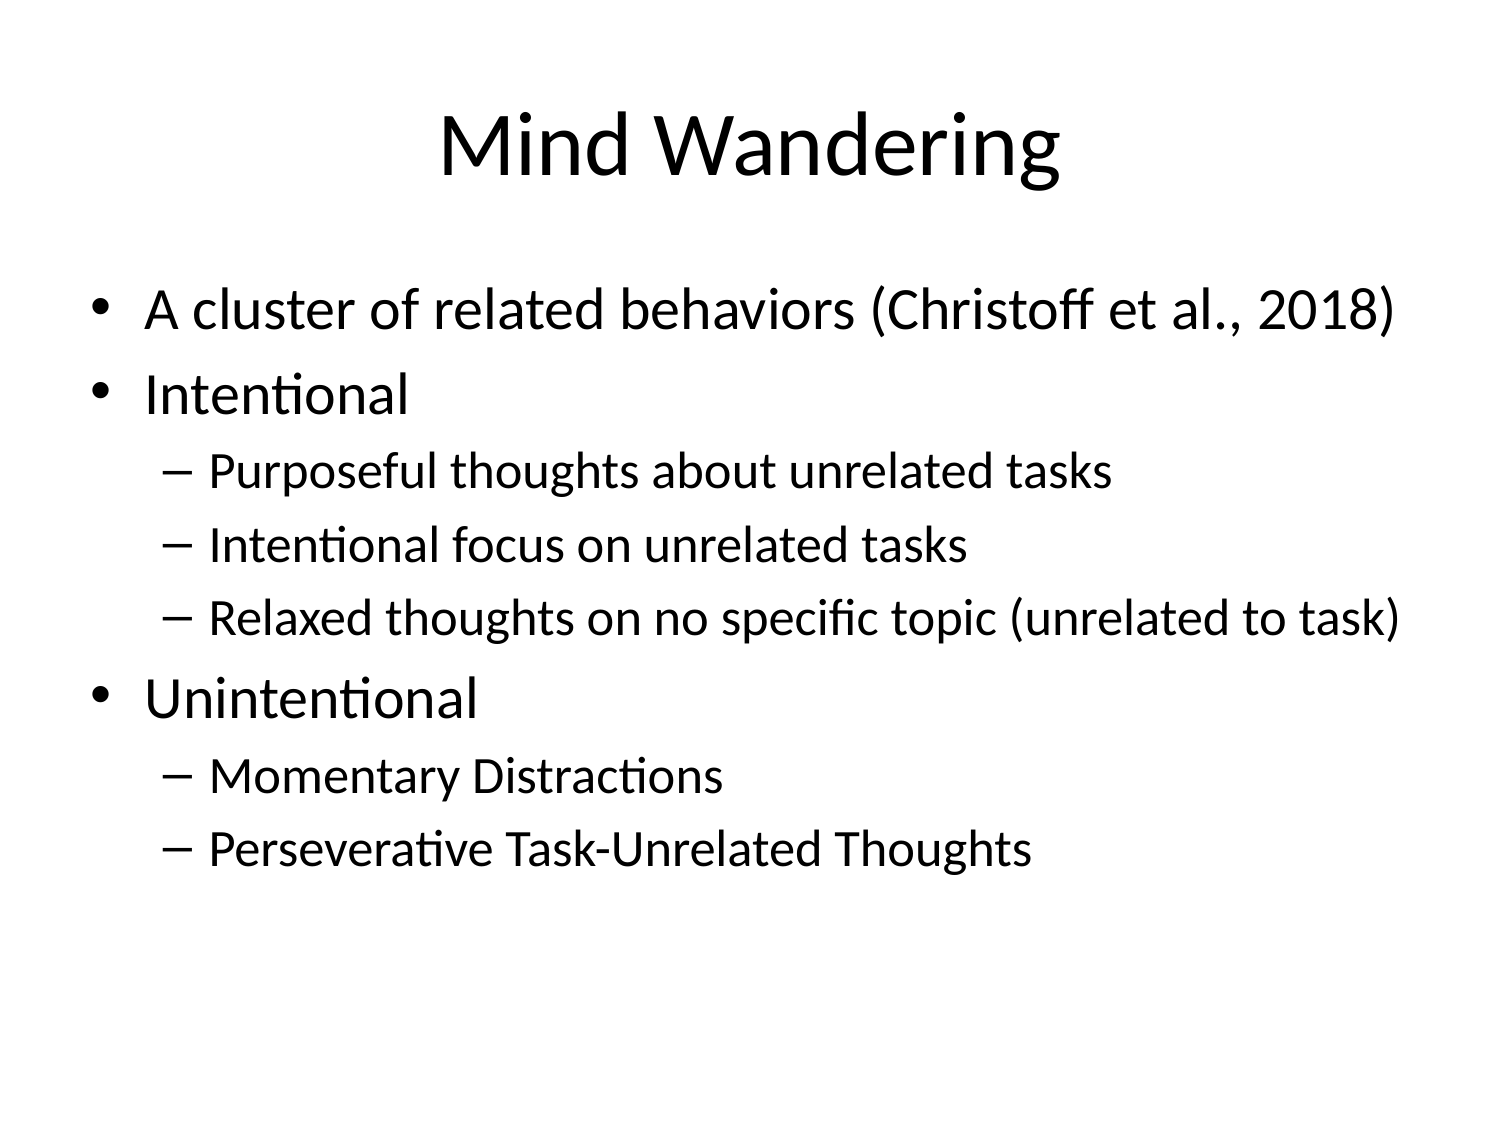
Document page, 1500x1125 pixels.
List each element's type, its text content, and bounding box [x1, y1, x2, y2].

title Mind Wandering [75, 45, 1425, 233]
list A cluster of related behaviors (Christoff et al., 2018) Intentional Purposeful thoughts about unrelated tasks Intentional focus on unrelated tasks Relaxed thoughts on no specific topic (unrelated to task) Unintentional Momentary Distractions Perseverative Task-Unrelated Thoughts [75, 262, 1425, 1005]
